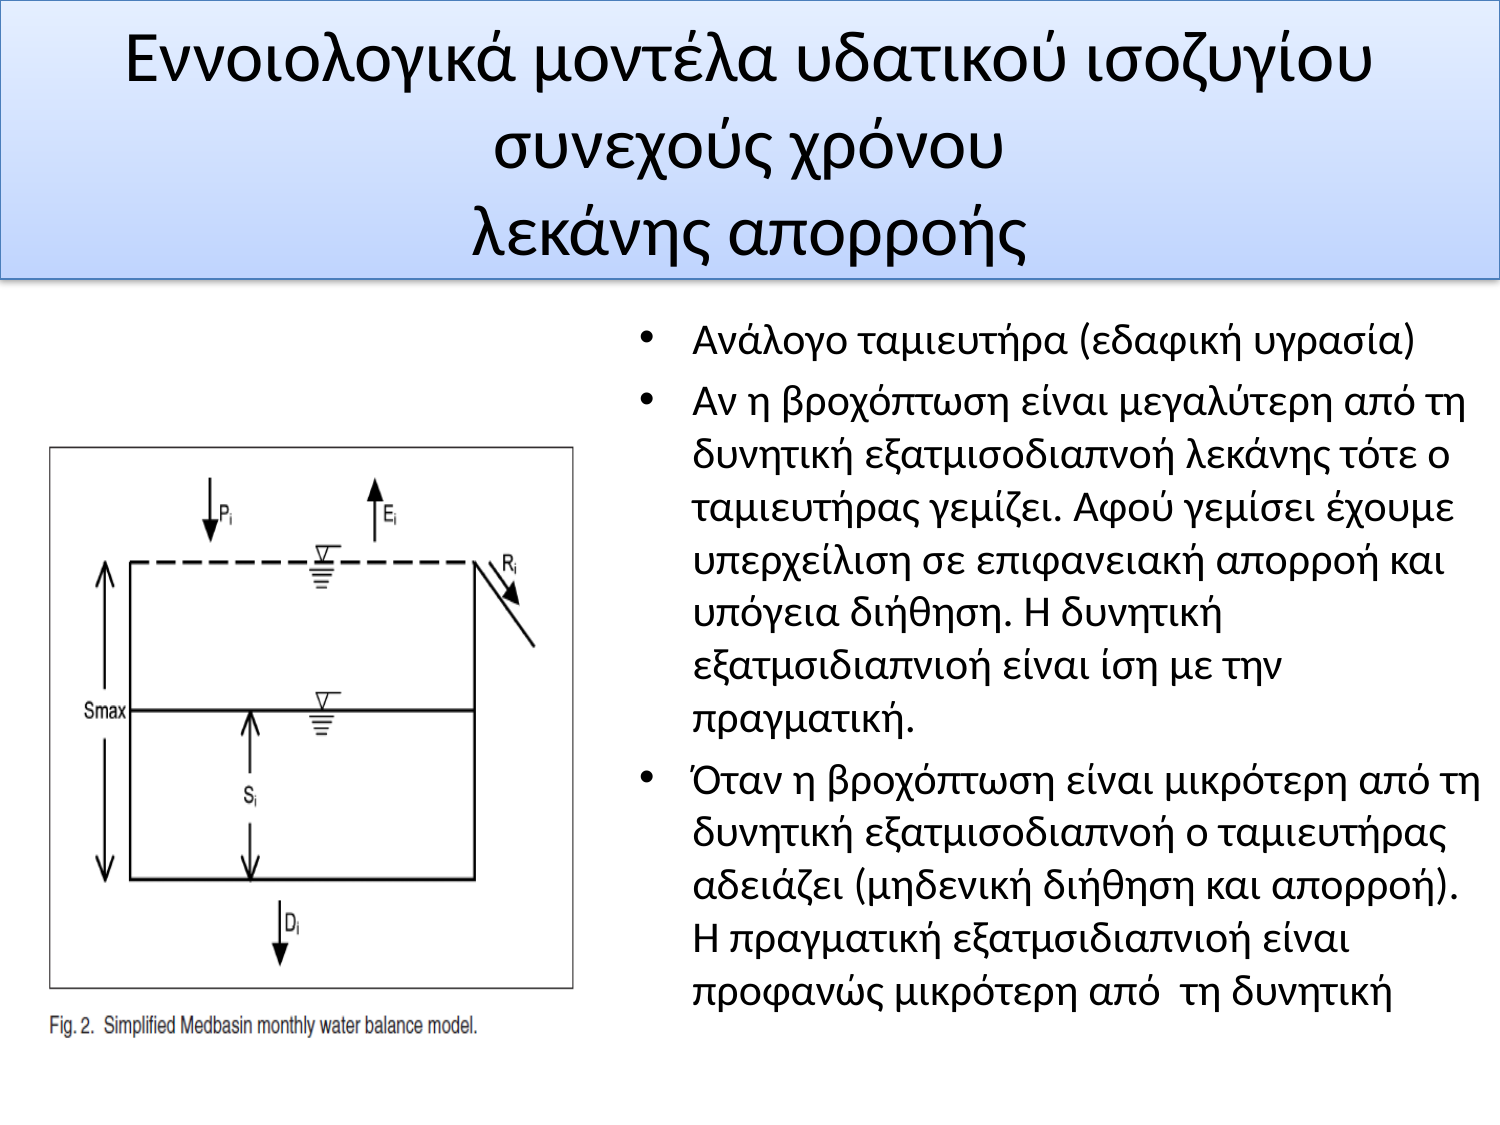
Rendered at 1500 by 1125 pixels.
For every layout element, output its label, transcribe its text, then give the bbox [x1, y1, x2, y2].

list Ανάλογο ταμιευτήρα (εδαφική υγρασία) Αν η βροχόπτωση είναι μεγαλύτερη από τη δυνητική εξατμισοδιαπνοή λεκάνης τότε ο ταμιευτήρας γεμίζει. Αφού γεμίσει έχουμε υπερχείλιση σε επιφανειακή απορροή και υπόγεια διήθηση. Η δυνητική εξατμσιδιαπνιοή είναι ίση με την πραγματική. Όταν η βροχόπτωση είναι μικρότερη από τη δυνητική εξατμισοδιαπνοή ο ταμιευτήρας αδειάζει (μηδενική διήθηση και απορροή). Η πραγματική εξατμσιδιαπνιοή είναι προφανώς μικρότερη από τη δυνητική [624, 302, 1500, 1046]
picture [0, 373, 621, 1073]
title Εννοιολογικά μοντέλα υδατικού ισοζυγίου συνεχούς χρόνου λεκάνης απορροής [0, 0, 1500, 280]
